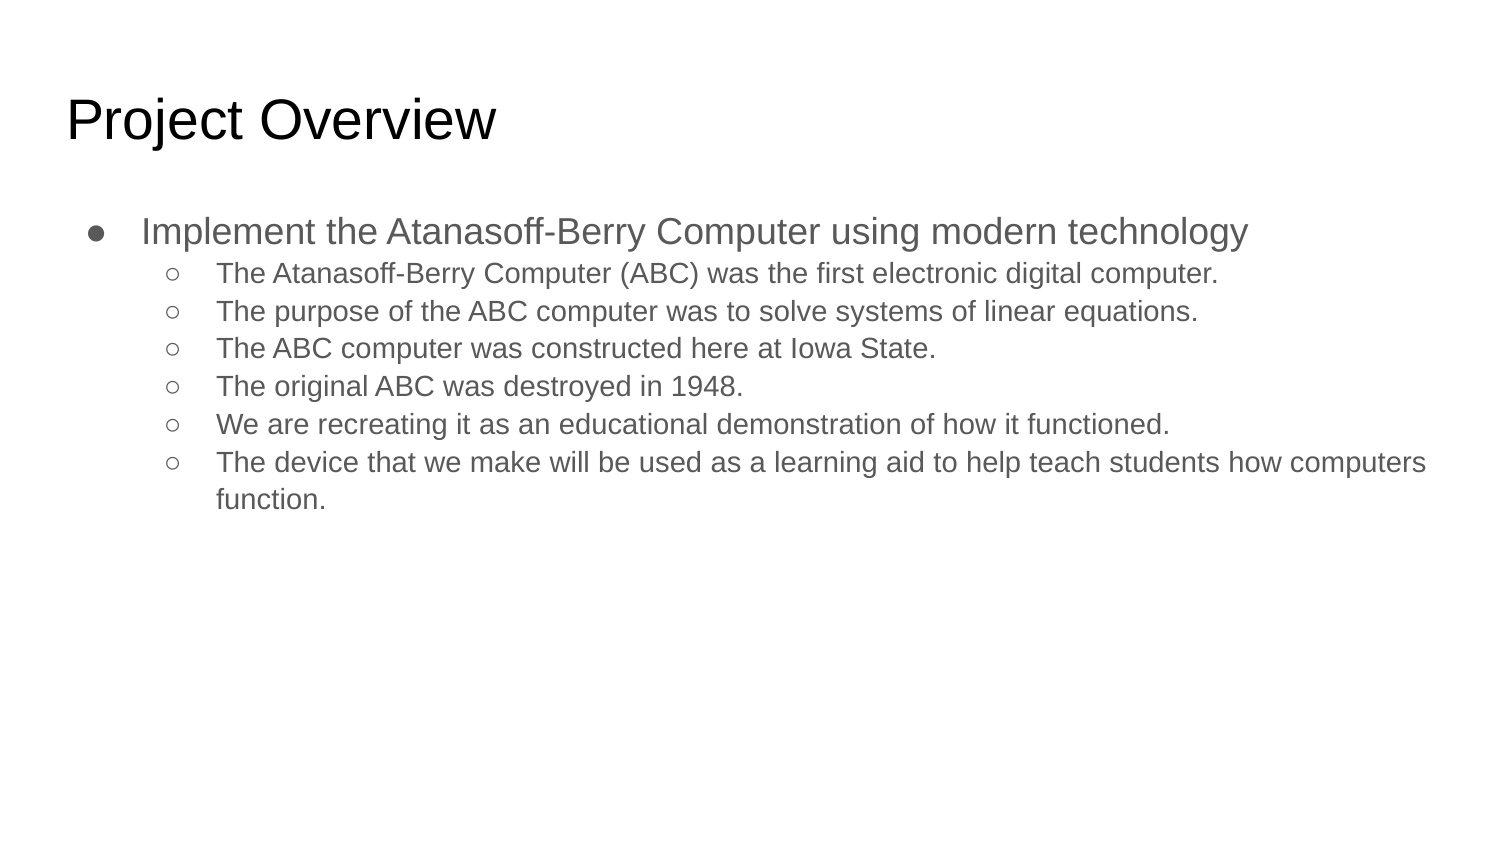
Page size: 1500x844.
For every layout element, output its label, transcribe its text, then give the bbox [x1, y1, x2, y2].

title Project Overview [51, 72, 1449, 167]
list Implement the Atanasoff-Berry Computer using modern technology The Atanasoff-Berry Computer (ABC) was the first electronic digital computer. The purpose of the ABC computer was to solve systems of linear equations. The ABC computer was constructed here at Iowa State. The original ABC was destroyed in 1948. We are recreating it as an educational demonstration of how it functioned. The device that we make will be used as a learning aid to help teach students how computers function. [51, 189, 1449, 750]
